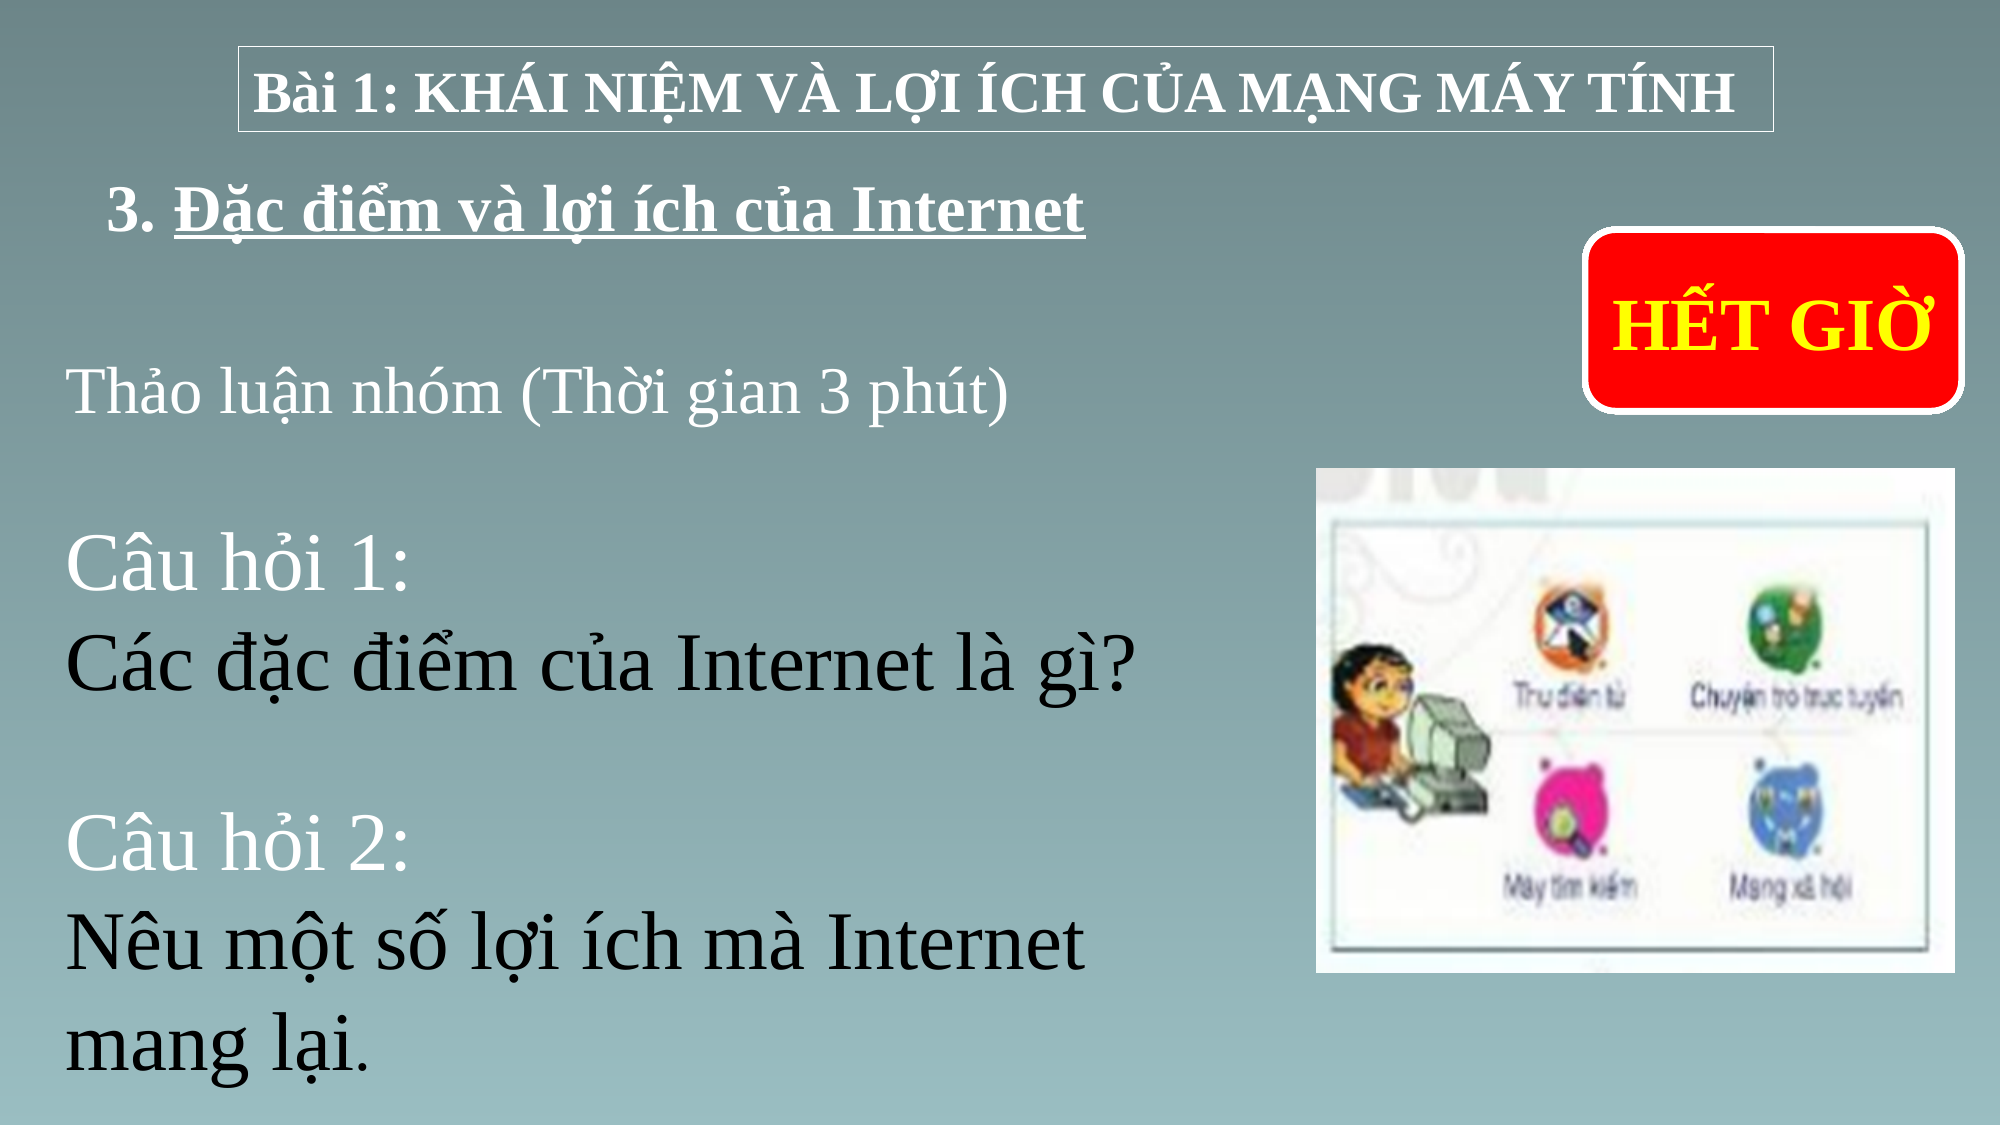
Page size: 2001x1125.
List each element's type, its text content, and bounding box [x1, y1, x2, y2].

text_box HẾT GIỜ [1584, 228, 1963, 412]
picture [1316, 468, 1955, 973]
text_box Bài 1: KHÁI NIỆM VÀ LỢI ÍCH CỦA MẠNG MÁY TÍNH [238, 46, 1774, 132]
text_box 3. Đặc điểm và lợi ích của Internet [97, 162, 1223, 247]
text_box Thảo luận nhóm (Thời gian 3 phút) Câu hỏi 1: Các đặc điểm của Internet là gì? Câu hỏi 2: Nêu một số lợi ích mà Internet mang lại. [50, 339, 1270, 1094]
